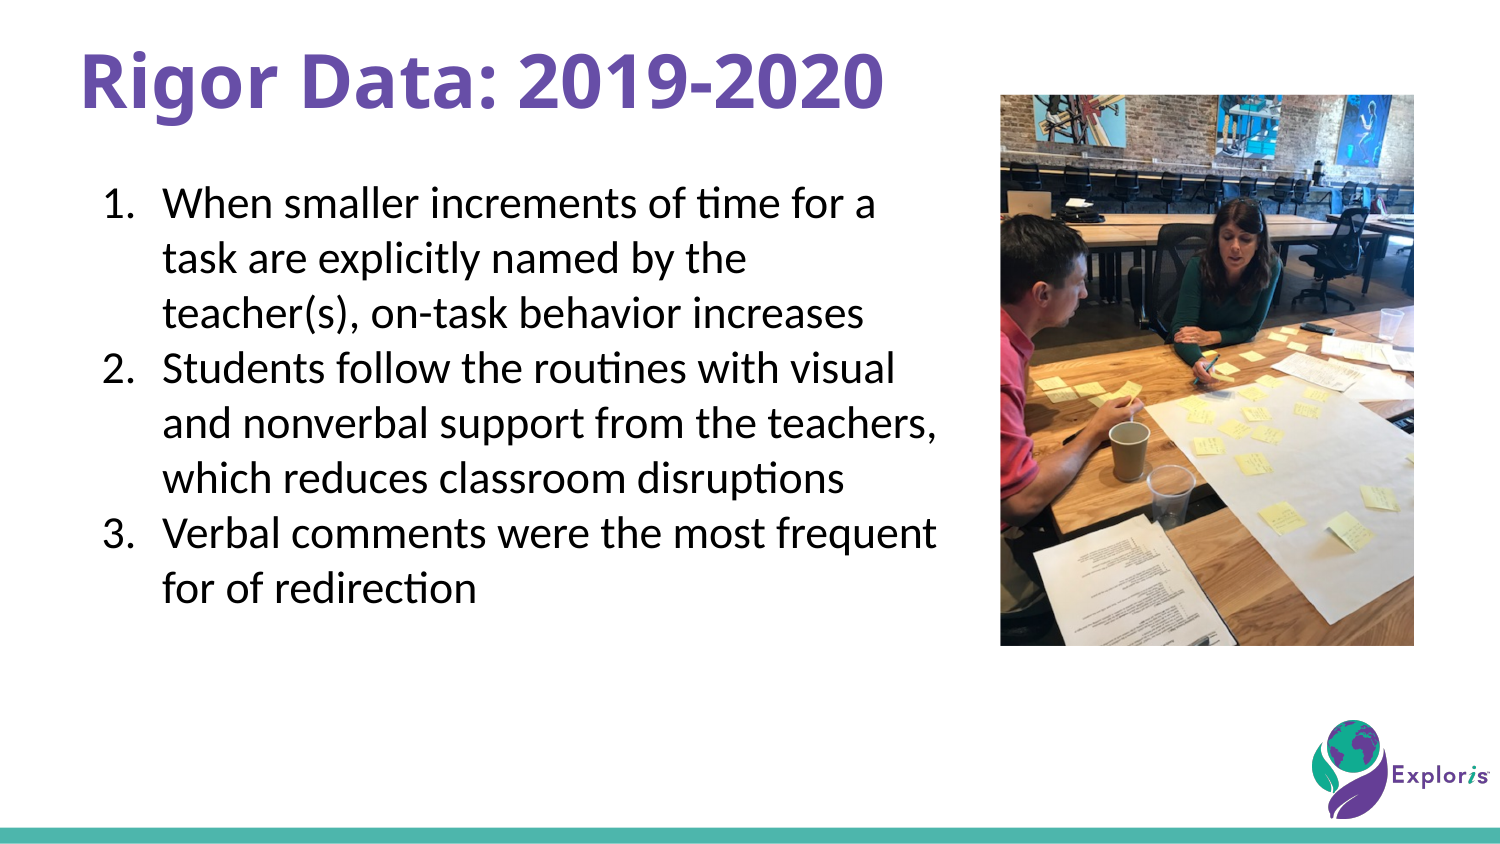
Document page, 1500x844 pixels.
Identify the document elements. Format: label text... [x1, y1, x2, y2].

title Rigor Data: 2019-2020 [63, 18, 1437, 132]
picture [931, 95, 1483, 645]
text_box When smaller increments of time for a task are explicitly named by the teacher(s), on-task behavior increases Students follow the routines with visual and nonverbal support from the teachers, which reduces classroom disruptions Verbal comments were the most frequent for of redirection [72, 157, 961, 684]
picture [1312, 719, 1490, 819]
